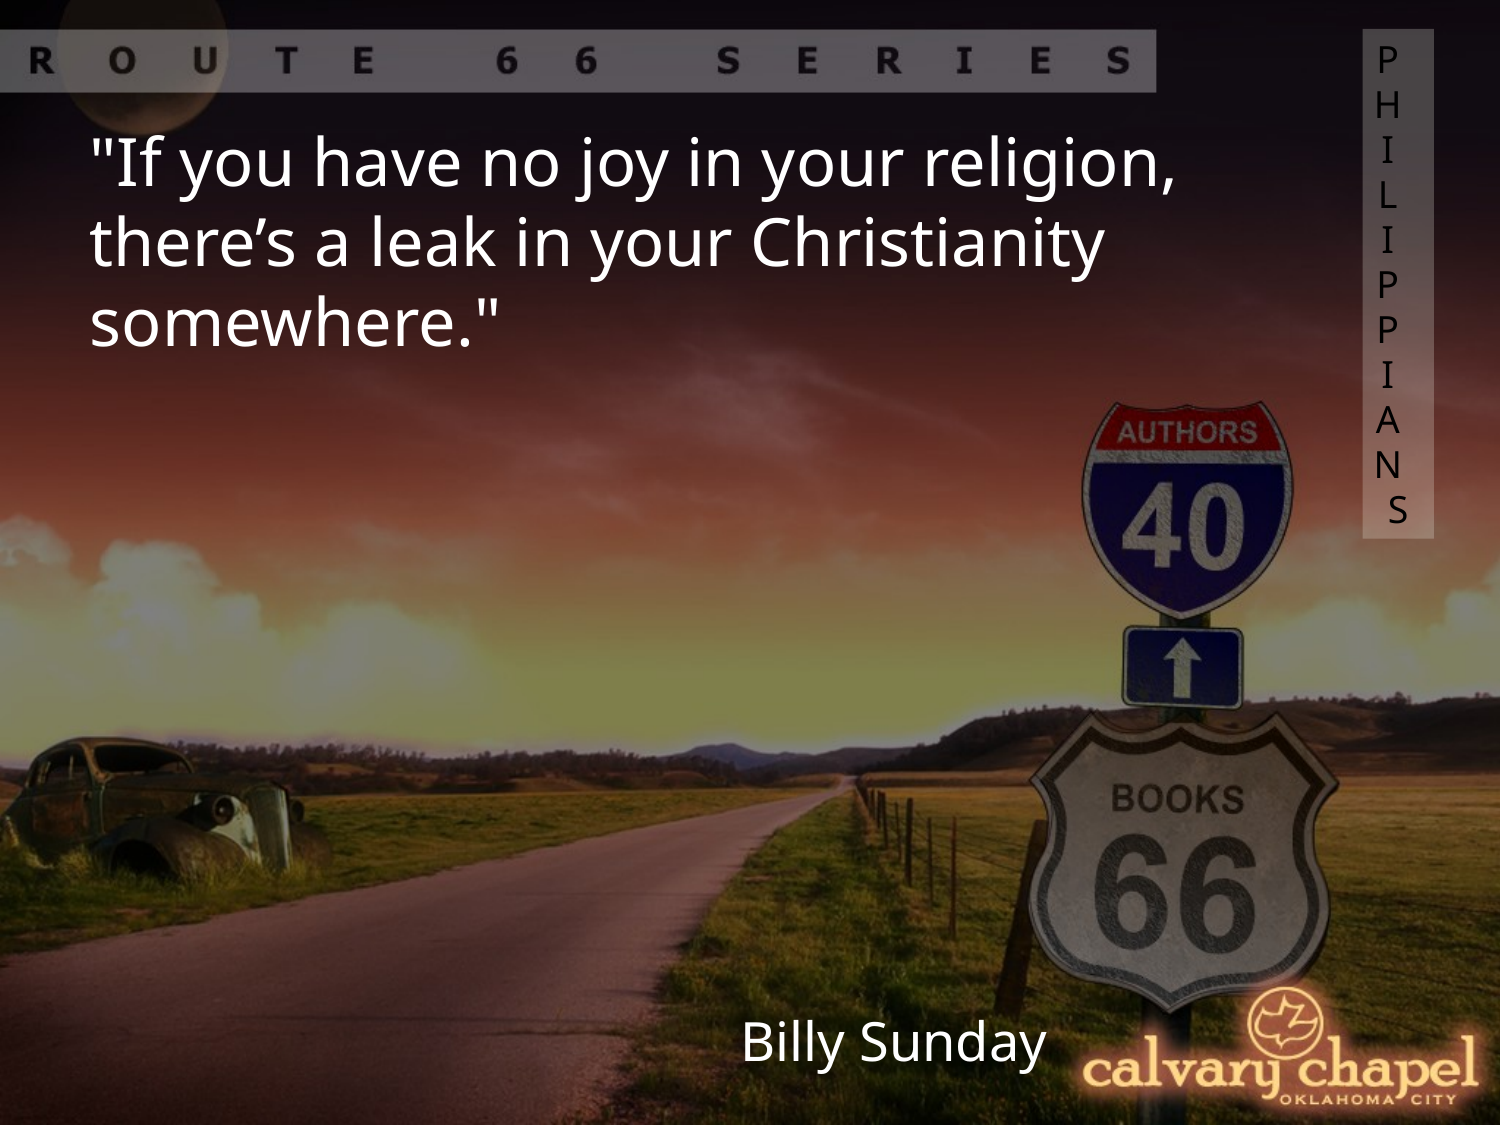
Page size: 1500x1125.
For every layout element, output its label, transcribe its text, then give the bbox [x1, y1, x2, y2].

text_box "If you have no joy in your religion, there’s a leak in your Christianity somewhere." [74, 112, 1338, 368]
picture [0, 0, 1500, 1125]
text_box PHILIPPIANS [1362, 28, 1434, 539]
text_box Billy Sunday [74, 999, 1063, 1080]
